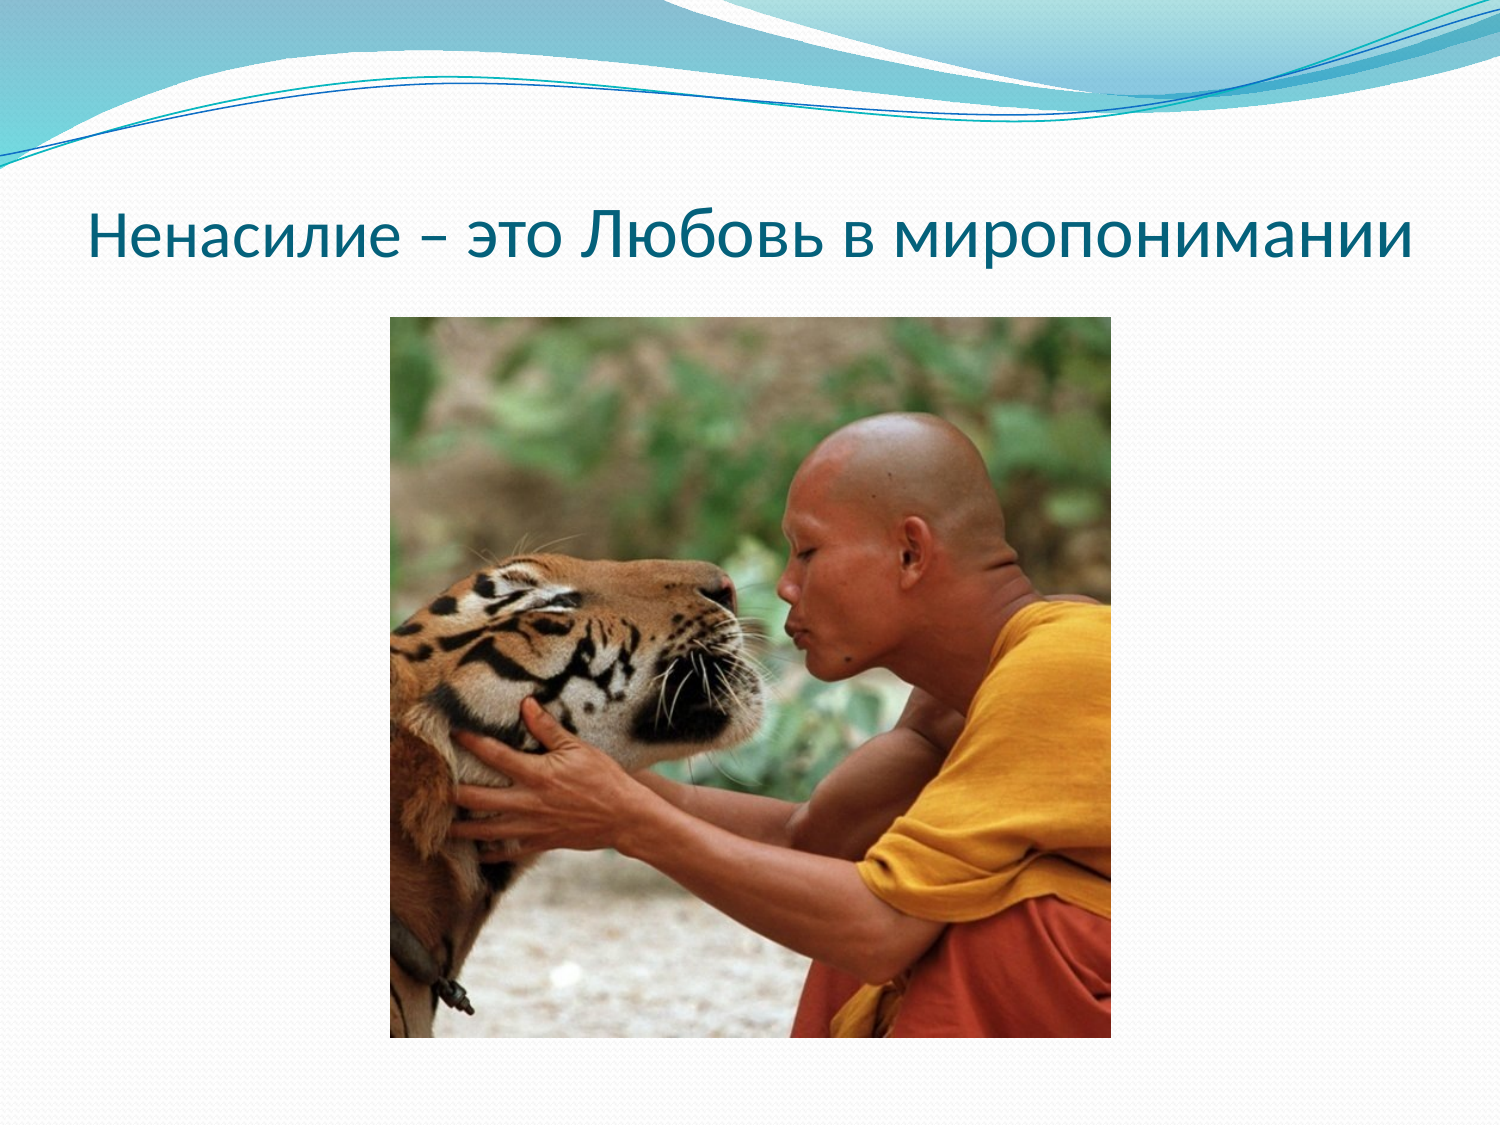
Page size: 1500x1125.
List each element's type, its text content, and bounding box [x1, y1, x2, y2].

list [389, 317, 1111, 1038]
title Ненасилие – это Любовь в миропонимании [76, 172, 1427, 361]
